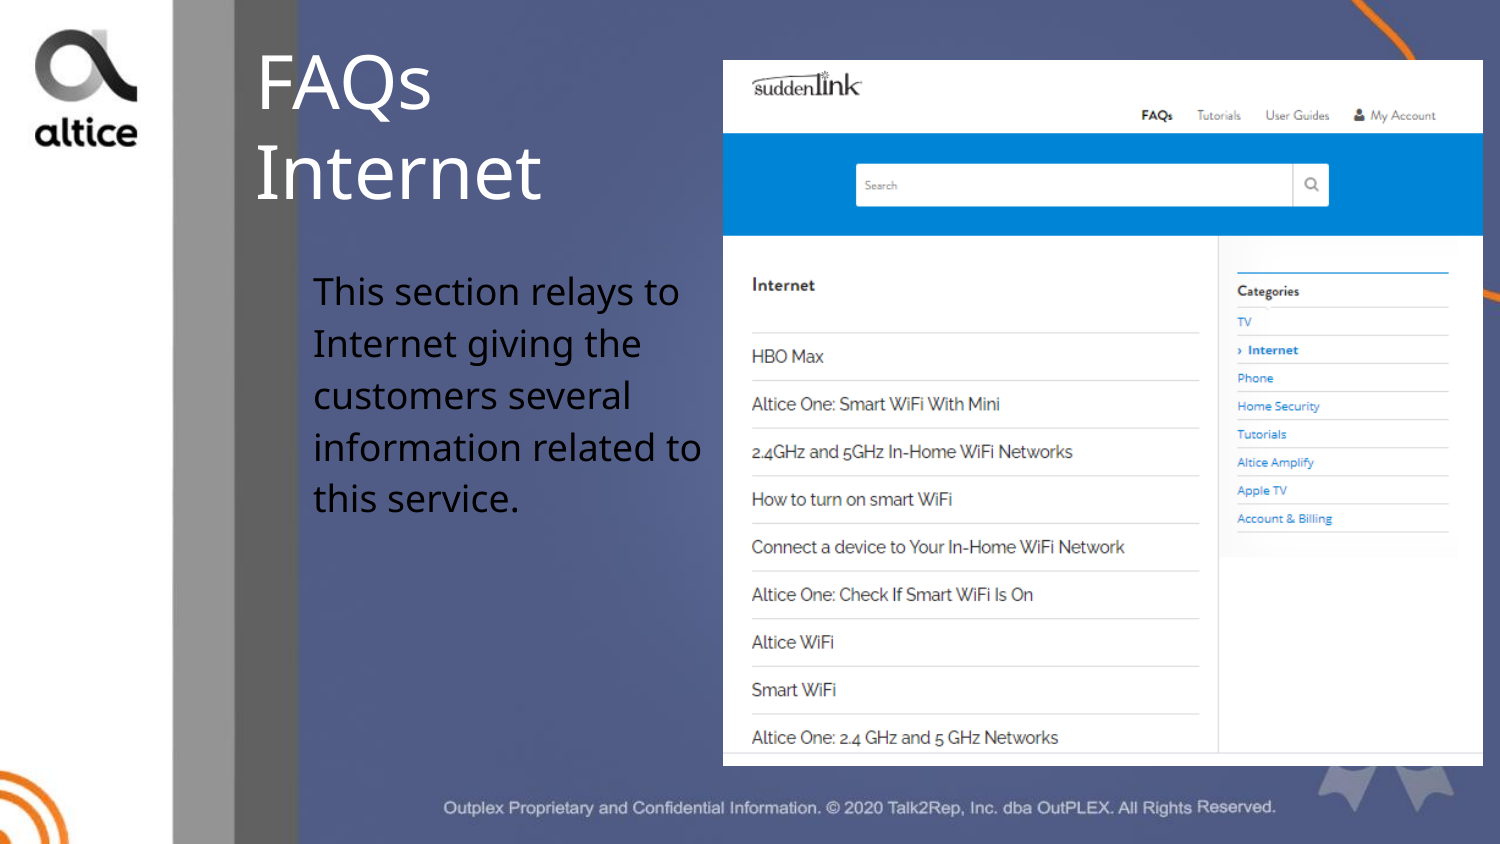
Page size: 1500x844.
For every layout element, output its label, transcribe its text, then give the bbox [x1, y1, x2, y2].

text_box FAQs Internet [240, 19, 733, 146]
picture [0, 0, 1500, 844]
text_box This section relays to Internet giving the customers several information related to this service. [298, 246, 718, 542]
